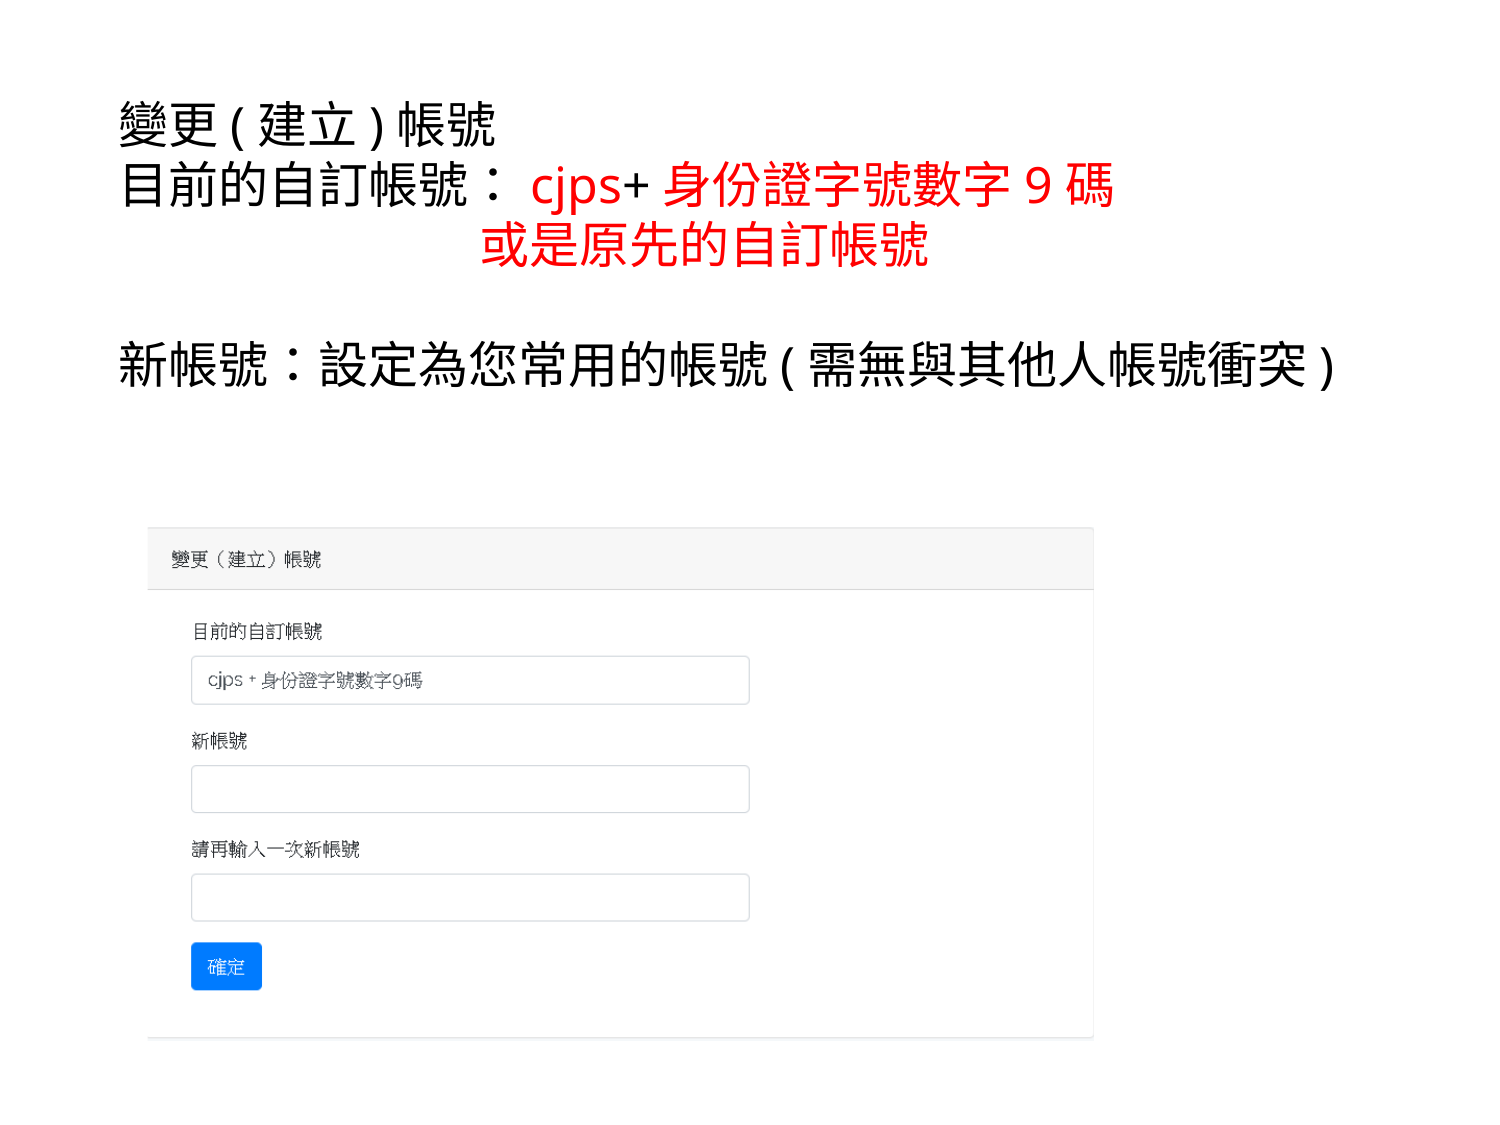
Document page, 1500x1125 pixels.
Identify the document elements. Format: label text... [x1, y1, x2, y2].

picture [147, 526, 1095, 1041]
text_box 變更(建立)帳號 目前的自訂帳號：cjps+身份證字號數字9碼 或是原先的自訂帳號 新帳號：設定為您常用的帳號(需無與其他人帳號衝突) [103, 42, 1379, 504]
